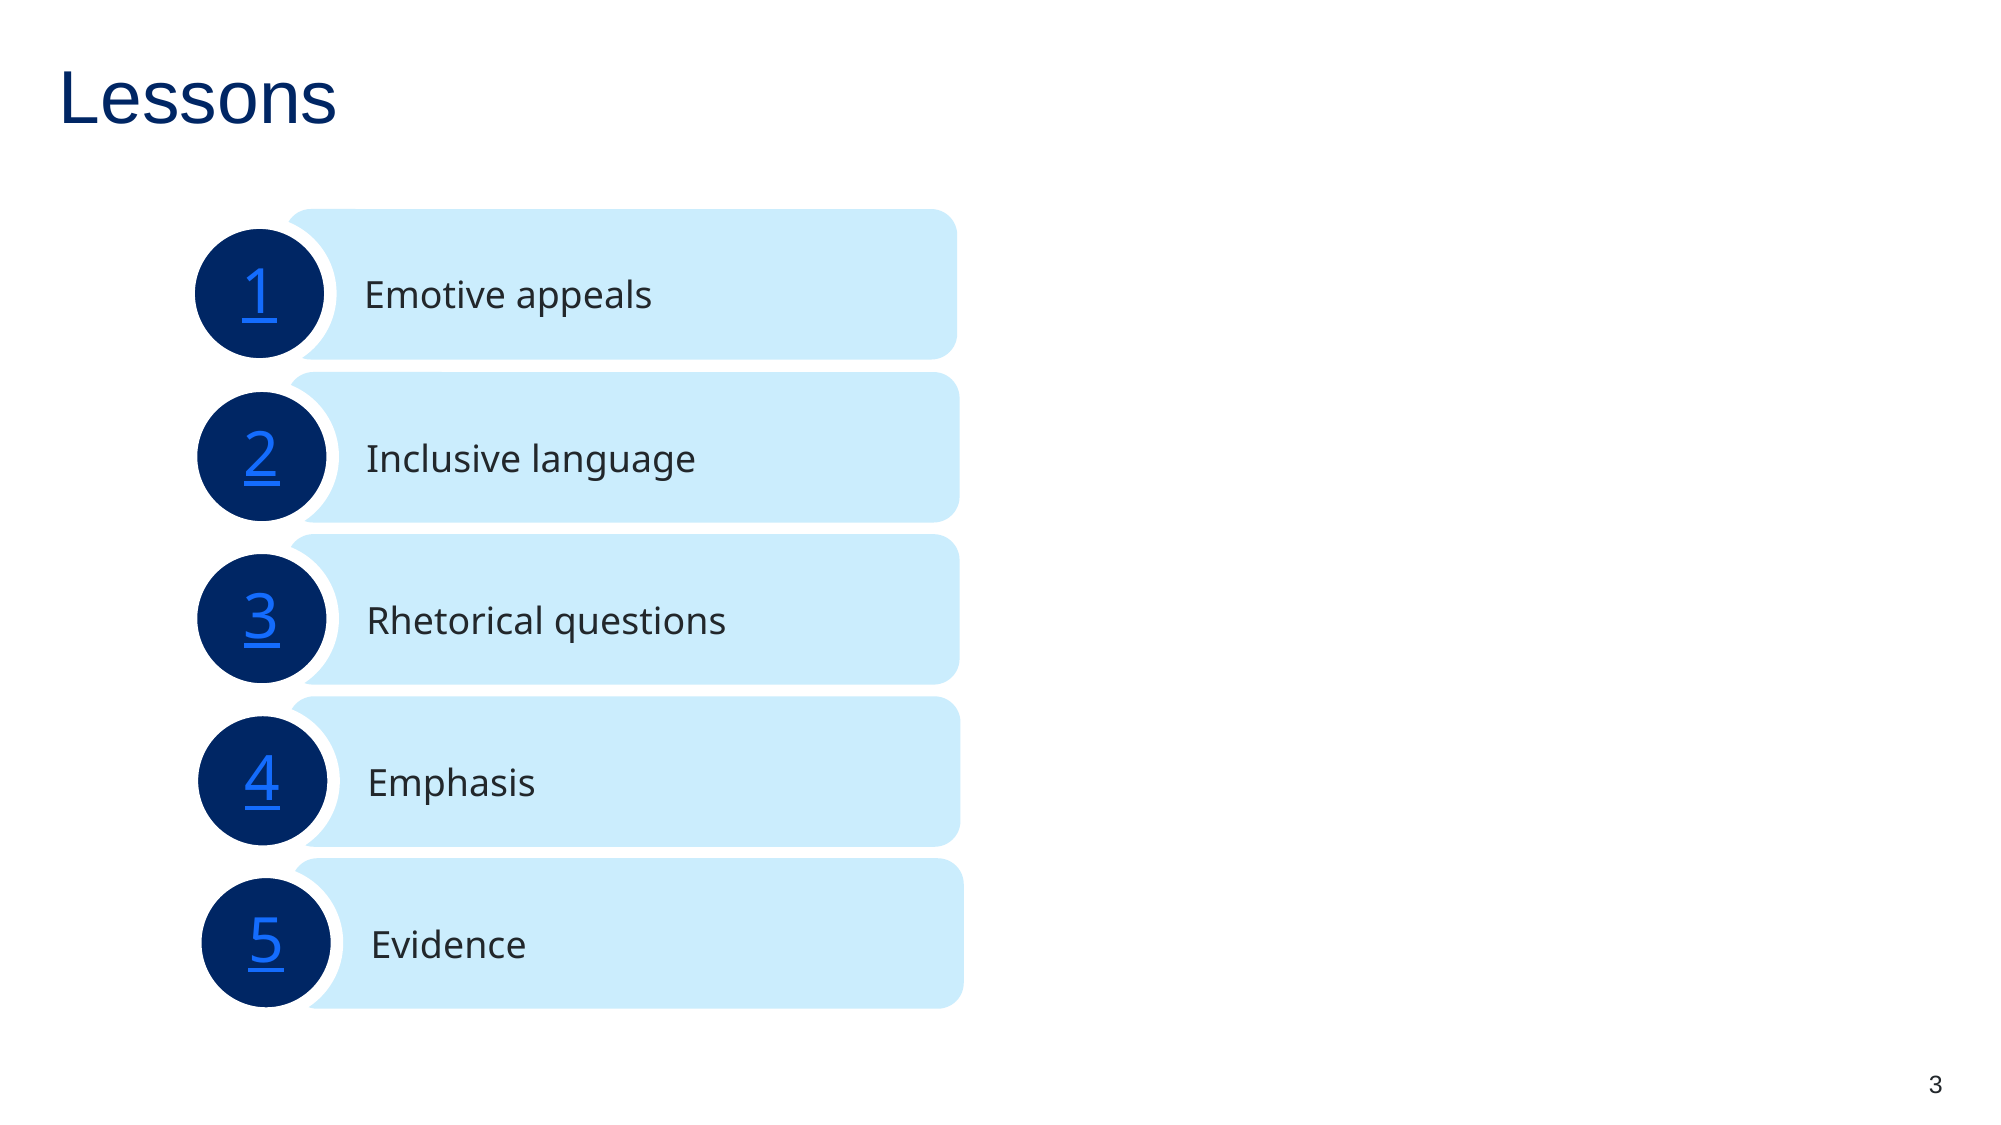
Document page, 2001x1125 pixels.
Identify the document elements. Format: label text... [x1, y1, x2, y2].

text_box 3 [189, 546, 334, 691]
text_box [292, 857, 965, 1010]
text_box 1 [187, 221, 332, 366]
text_box [287, 533, 961, 686]
text_box Evidence [370, 898, 916, 966]
title Lessons [59, 59, 1943, 149]
text_box [287, 370, 961, 524]
text_box [288, 695, 962, 848]
text_box [285, 207, 959, 361]
text_box Inclusive language [366, 412, 912, 480]
text_box Emphasis [367, 736, 913, 804]
text_box Emotive appeals [364, 248, 910, 317]
text_box 5 [194, 870, 339, 1015]
slide_number 3 [1824, 1068, 1943, 1099]
text_box 2 [189, 384, 334, 529]
text_box Rhetorical questions [366, 574, 912, 642]
text_box 4 [190, 708, 335, 853]
